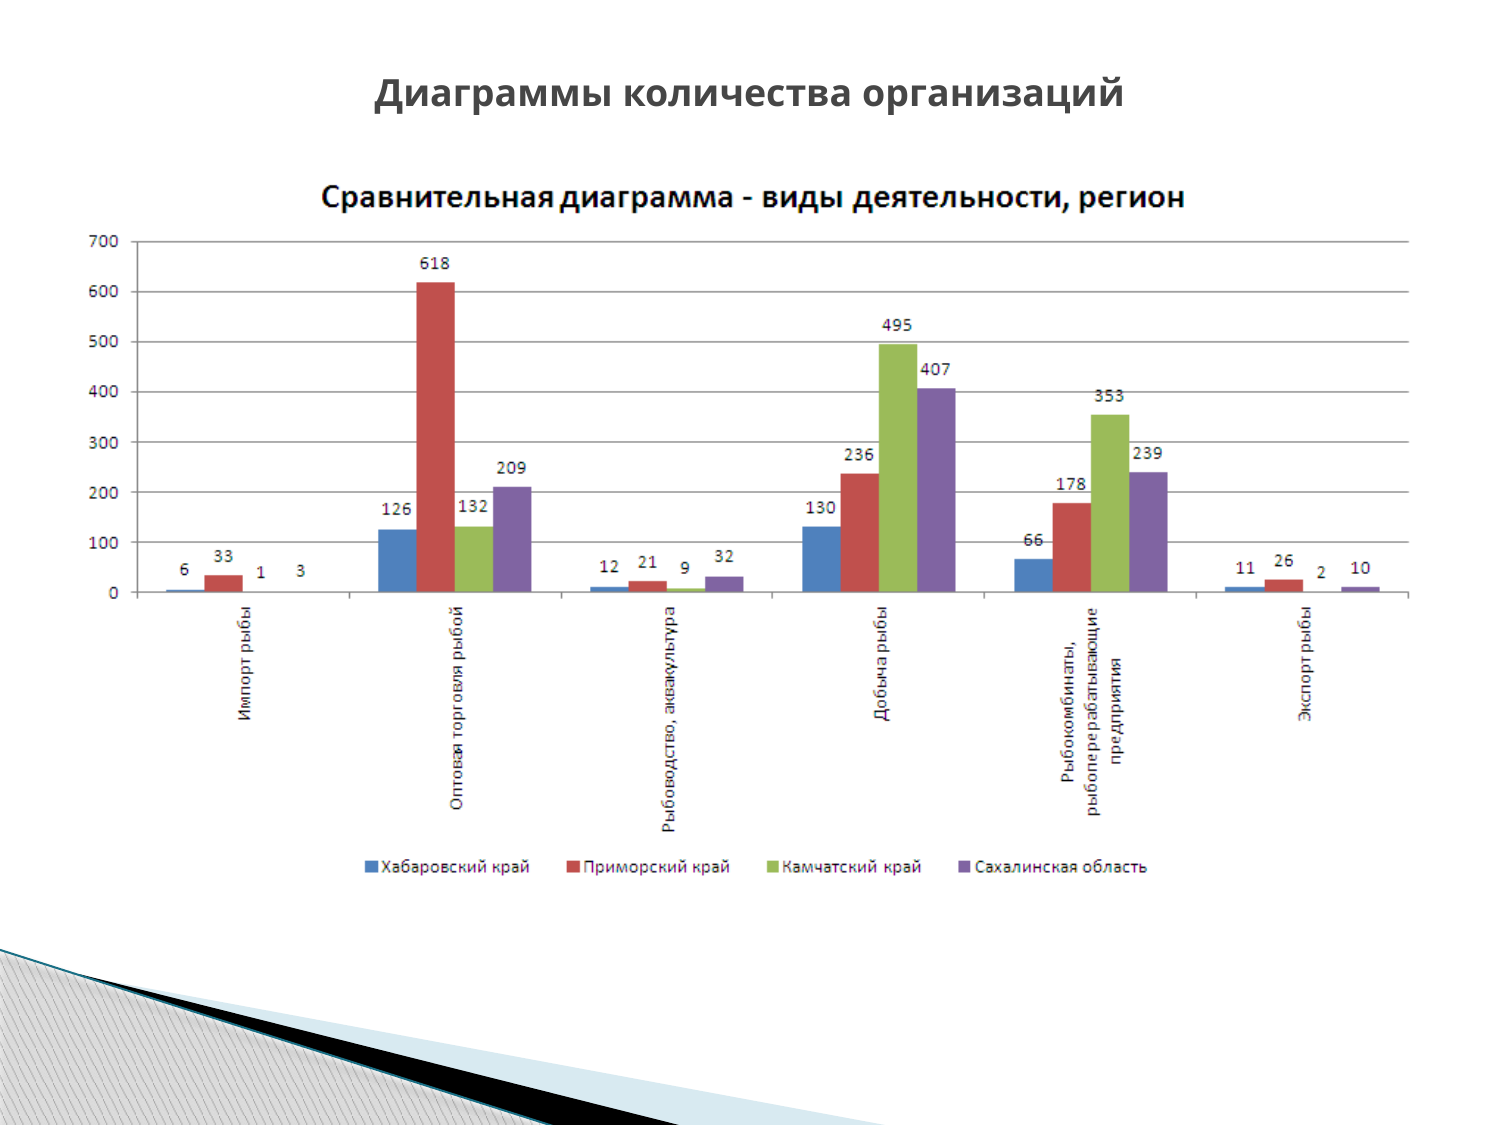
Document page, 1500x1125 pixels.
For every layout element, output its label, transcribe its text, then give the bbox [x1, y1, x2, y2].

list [88, 172, 1426, 916]
title Диаграммы количества организаций [75, 45, 1425, 138]
